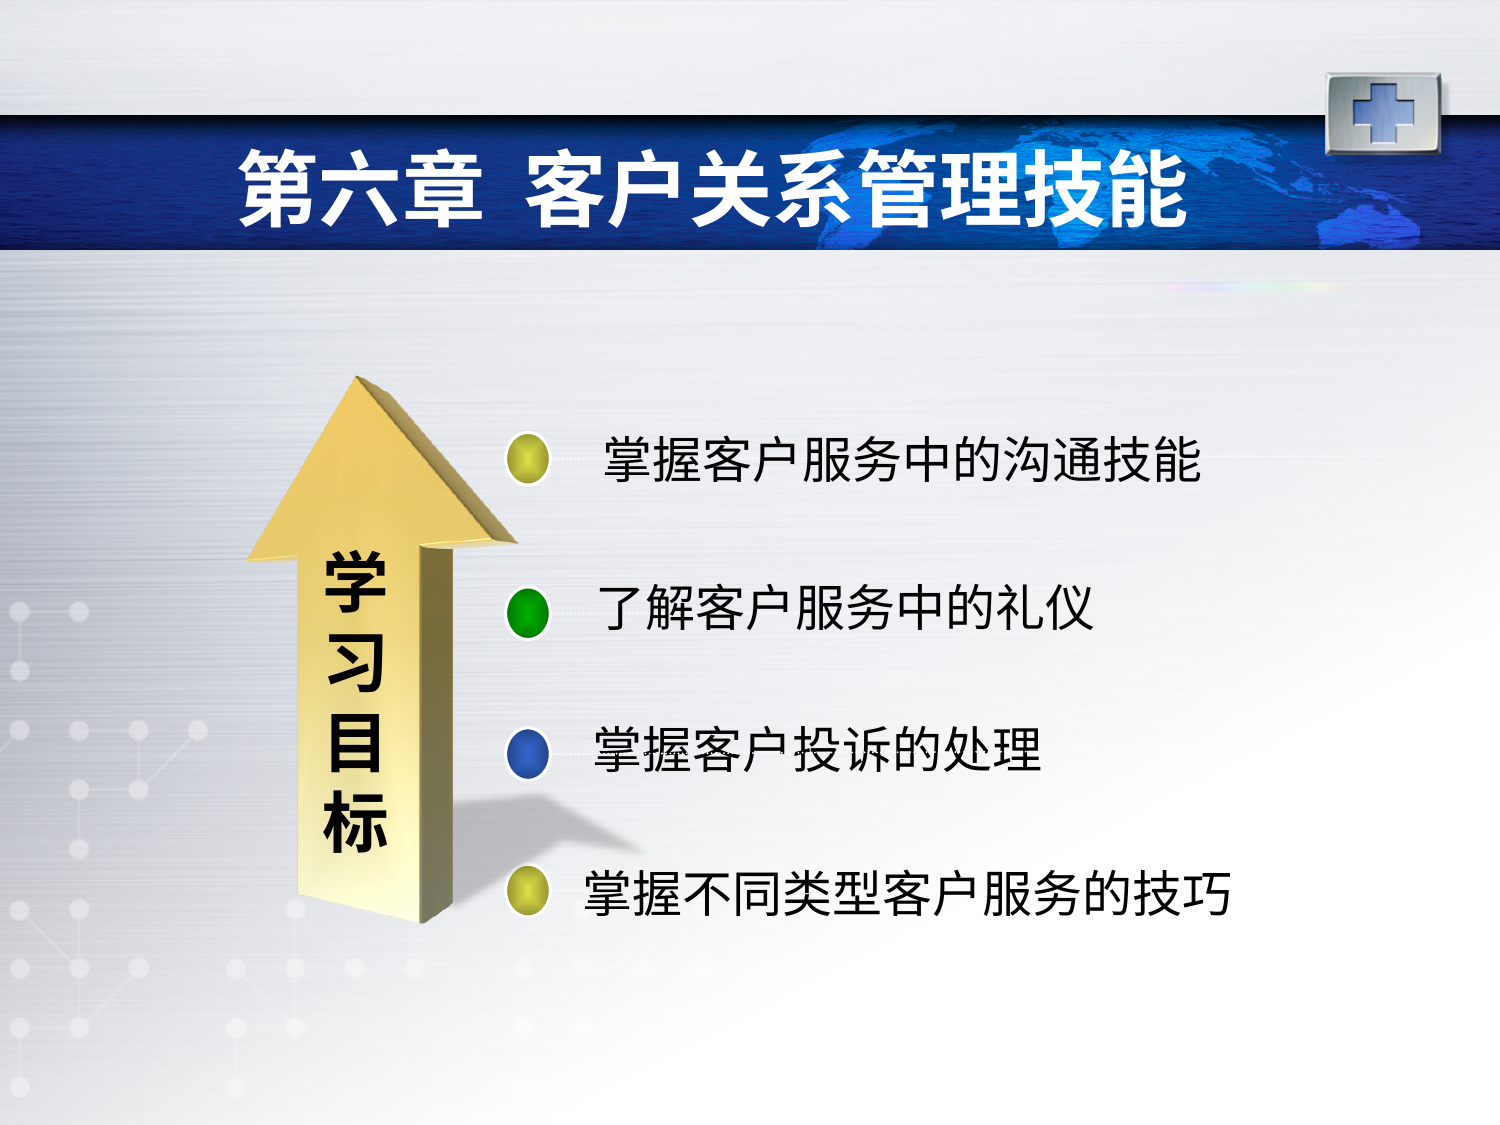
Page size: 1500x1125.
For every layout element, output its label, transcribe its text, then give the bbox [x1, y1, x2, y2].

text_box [241, 337, 1404, 965]
picture [0, 0, 1500, 1125]
title 第六章 客户关系管理技能 [99, 186, 1326, 268]
